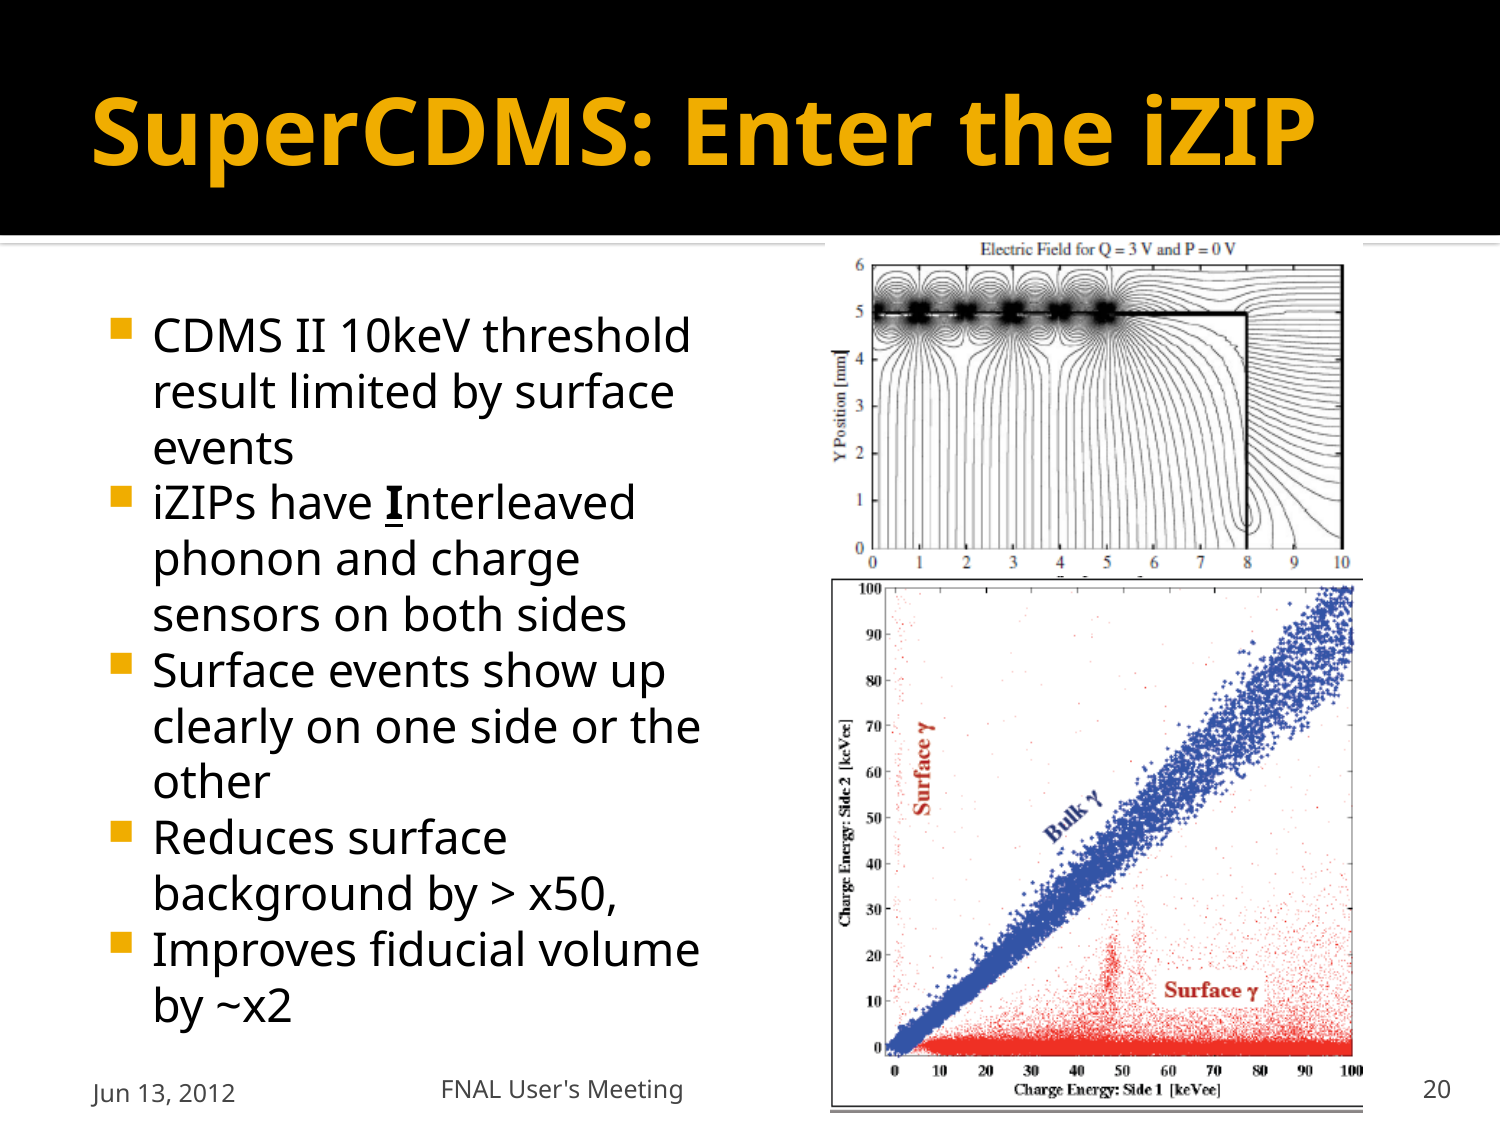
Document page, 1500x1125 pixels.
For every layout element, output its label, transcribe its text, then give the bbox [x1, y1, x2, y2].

slide_number 20 [1368, 1062, 1467, 1108]
list CDMS II 10keV threshold result limited by surface events iZIPs have Interleaved phonon and charge sensors on both sides Surface events show up clearly on one side or the other Reduces surface background by > x50, Improves fiducial volume by ~x2 [75, 291, 738, 1050]
title SuperCDMS: Enter the iZIP [75, 24, 1425, 231]
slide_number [75, 1062, 425, 1108]
picture [824, 238, 1363, 1113]
footer FNAL User's Meeting [433, 1062, 824, 1108]
